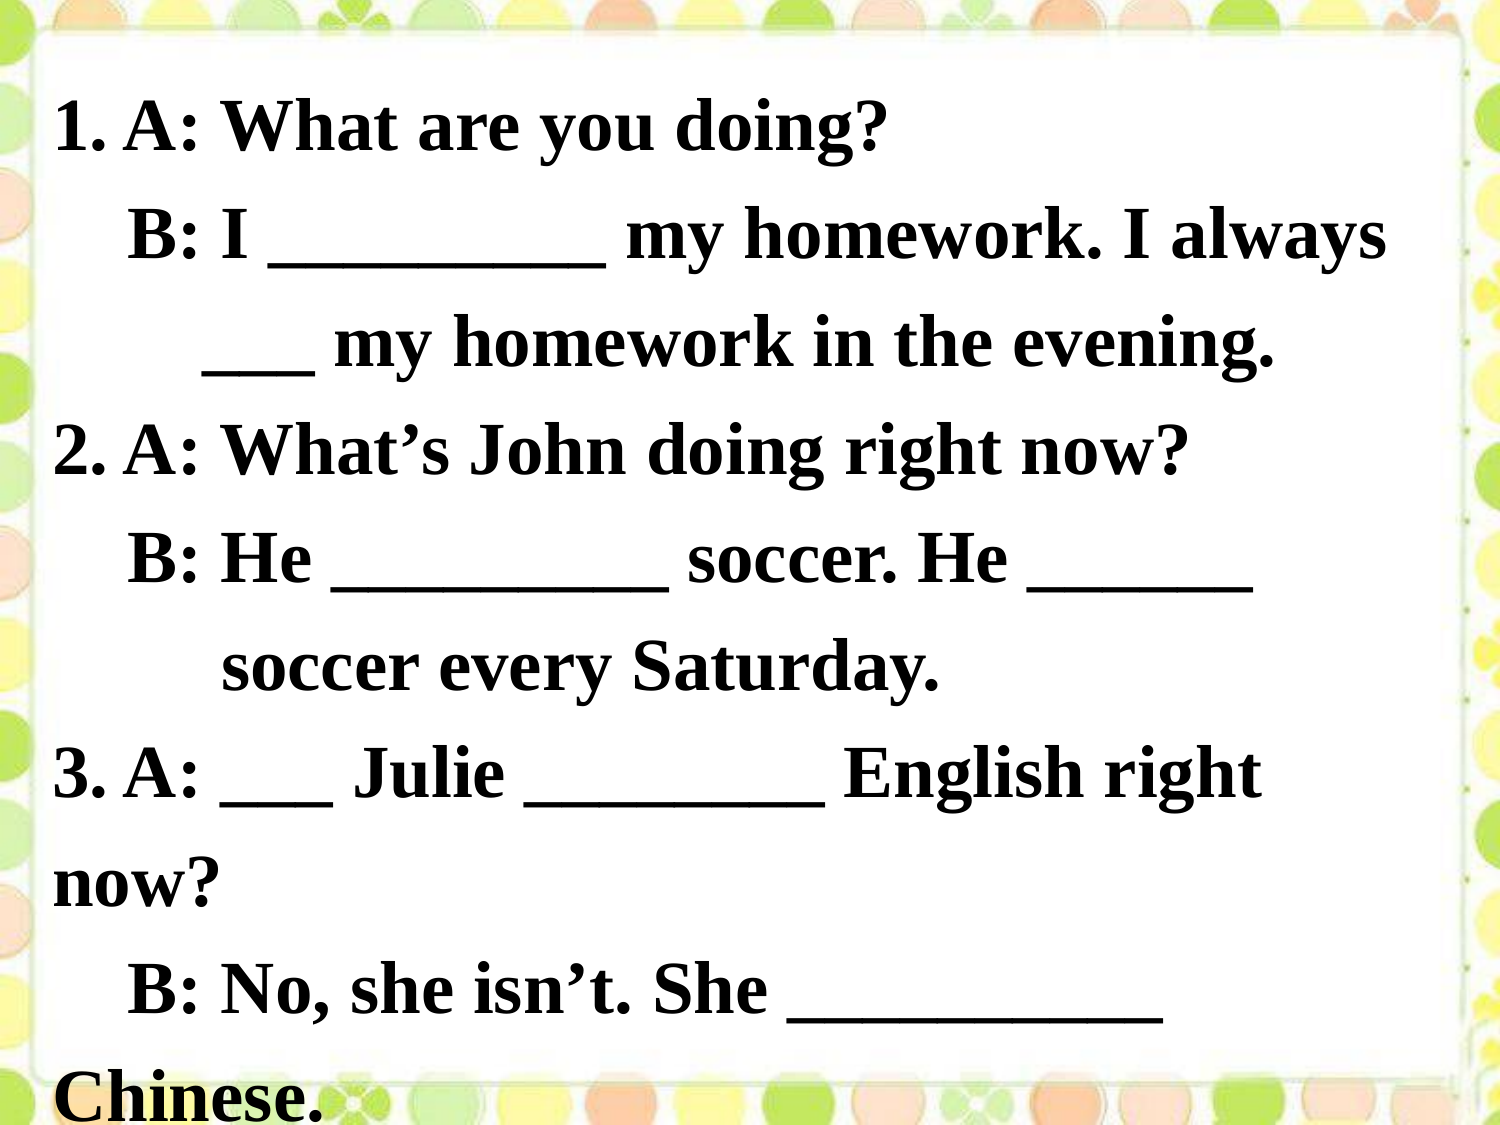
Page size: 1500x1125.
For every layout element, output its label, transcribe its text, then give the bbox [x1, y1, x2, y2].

picture [0, 0, 1500, 1125]
text_box 1. A: What are you doing? B: I _________ my homework. I always ___ my homework in the evening. 2. A: What’s John doing right now? B: He _________ soccer. He ______ soccer every Saturday. 3. A: ___ Julie ________ English right now? B: No, she isn’t. She __________ Chinese. [37, 49, 1463, 1125]
